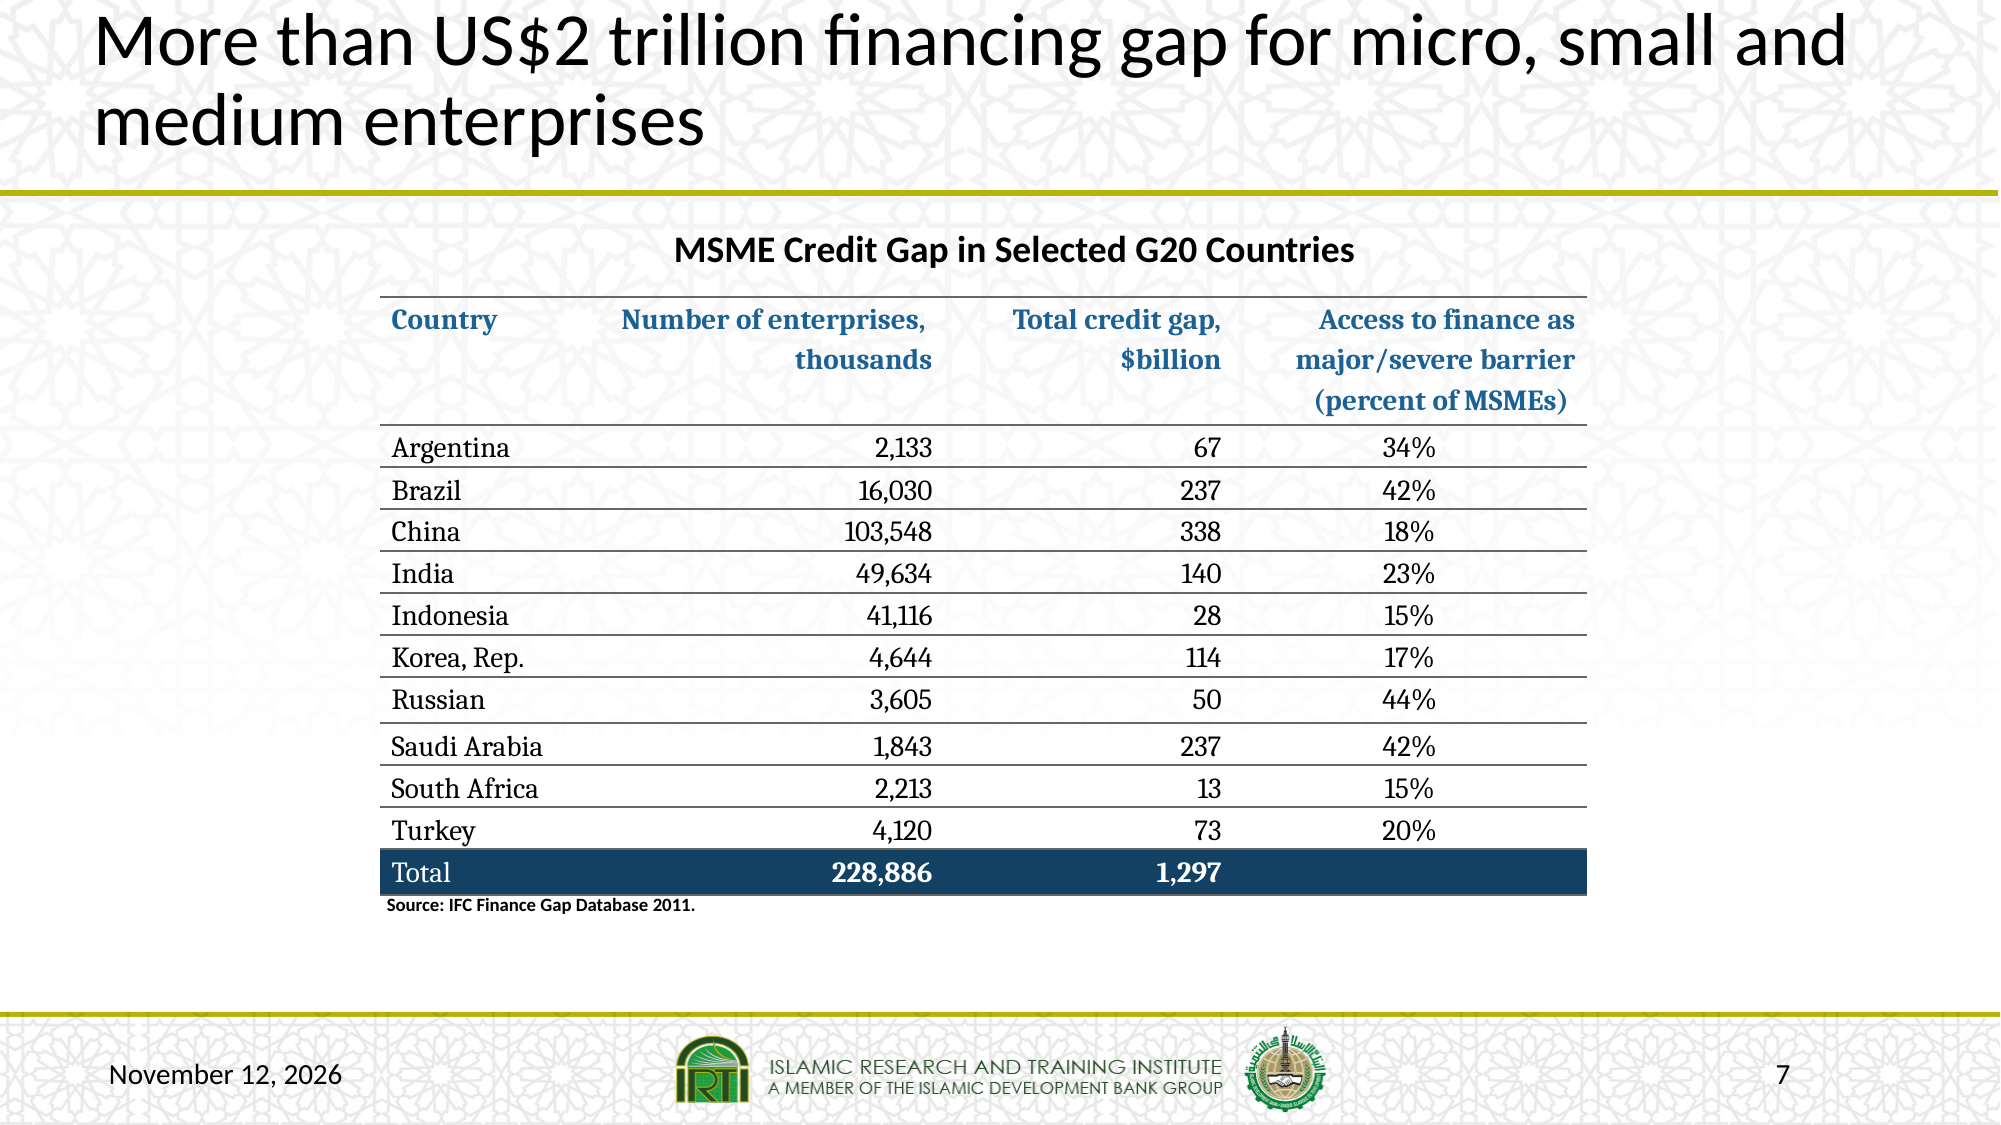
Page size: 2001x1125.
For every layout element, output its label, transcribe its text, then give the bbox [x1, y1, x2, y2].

title More than US$2 trillion financing gap for micro, small and medium enterprises [78, 0, 1940, 163]
table_cell 16,030 [573, 468, 944, 508]
table_cell 1,843 [573, 724, 944, 764]
table_cell 23% [1233, 552, 1587, 592]
table_cell 18% [1233, 510, 1587, 550]
table_cell 2,133 [573, 426, 944, 466]
table_cell Saudi Arabia [380, 724, 573, 764]
table_cell 338 [944, 510, 1233, 550]
table_cell 3,605 [573, 678, 944, 722]
table_cell 2,213 [573, 766, 944, 806]
table_cell 49,634 [573, 552, 944, 592]
table_header Access to finance as major/severe barrier (percent of MSMEs) [1233, 298, 1587, 424]
slide_number 7 [1568, 1042, 1998, 1103]
table_cell Total [380, 850, 573, 894]
table_cell 44% [1233, 678, 1587, 722]
table_cell 4,120 [573, 808, 944, 848]
table_cell 4,644 [573, 636, 944, 676]
table_header Number of enterprises, thousands [573, 298, 944, 424]
table_cell 67 [944, 426, 1233, 466]
table_cell 237 [944, 724, 1233, 764]
picture [0, 0, 2001, 1125]
table_cell 15% [1233, 594, 1587, 634]
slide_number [0, 1042, 451, 1103]
table_cell 20% [1233, 808, 1587, 848]
table_header Country [380, 298, 573, 424]
table_header Total credit gap, $billion [944, 298, 1233, 424]
table_cell 228,886 [573, 850, 944, 894]
table_cell 1,297 [944, 850, 1233, 894]
table_cell 28 [944, 594, 1233, 634]
table_cell China [380, 510, 573, 550]
table_cell 114 [944, 636, 1233, 676]
table_cell Brazil [380, 468, 573, 508]
table_cell Russian [380, 678, 573, 722]
table_cell 42% [1233, 724, 1587, 764]
table_cell 17% [1233, 636, 1587, 676]
table_cell 42% [1233, 468, 1587, 508]
text_box Source: IFC Finance Gap Database 2011. [372, 885, 1122, 923]
table_cell 13 [944, 766, 1233, 806]
table_cell 103,548 [573, 510, 944, 550]
table_cell Indonesia [380, 594, 573, 634]
table_cell Turkey [380, 808, 573, 848]
text_box MSME Credit Gap in Selected G20 Countries [659, 217, 1371, 278]
table_cell 34% [1233, 426, 1587, 466]
table_cell 41,116 [573, 594, 944, 634]
table_cell South Africa [380, 766, 573, 806]
table_cell 15% [1233, 766, 1587, 806]
table_cell India [380, 552, 573, 592]
table_cell Korea, Rep. [380, 636, 573, 676]
table_cell [1233, 850, 1587, 894]
table_cell 50 [944, 678, 1233, 722]
table_cell Argentina [380, 426, 573, 466]
table_cell 237 [944, 468, 1233, 508]
table_cell 140 [944, 552, 1233, 592]
table_cell 73 [944, 808, 1233, 848]
